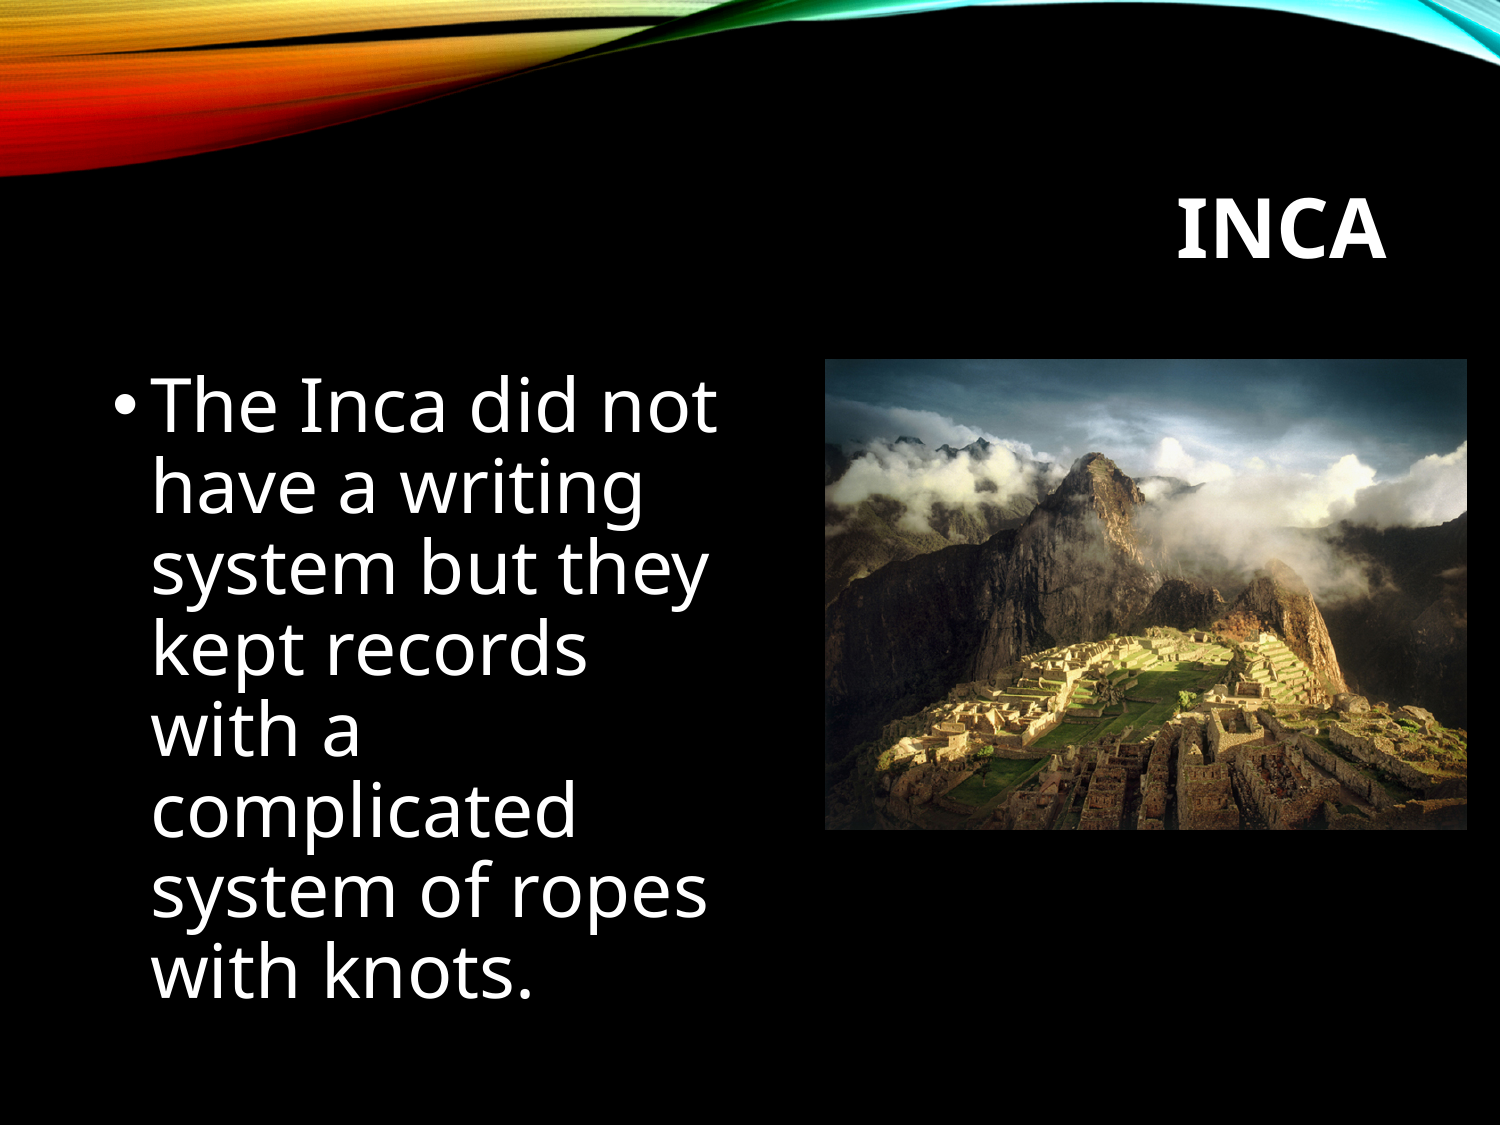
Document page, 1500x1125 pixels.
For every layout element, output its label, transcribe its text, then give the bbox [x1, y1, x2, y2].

title Inca [356, 125, 1403, 338]
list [824, 359, 1467, 830]
list The Inca did not have a writing system but they kept records with a complicated system of ropes with knots. [97, 360, 739, 1028]
picture [0, 0, 1500, 178]
